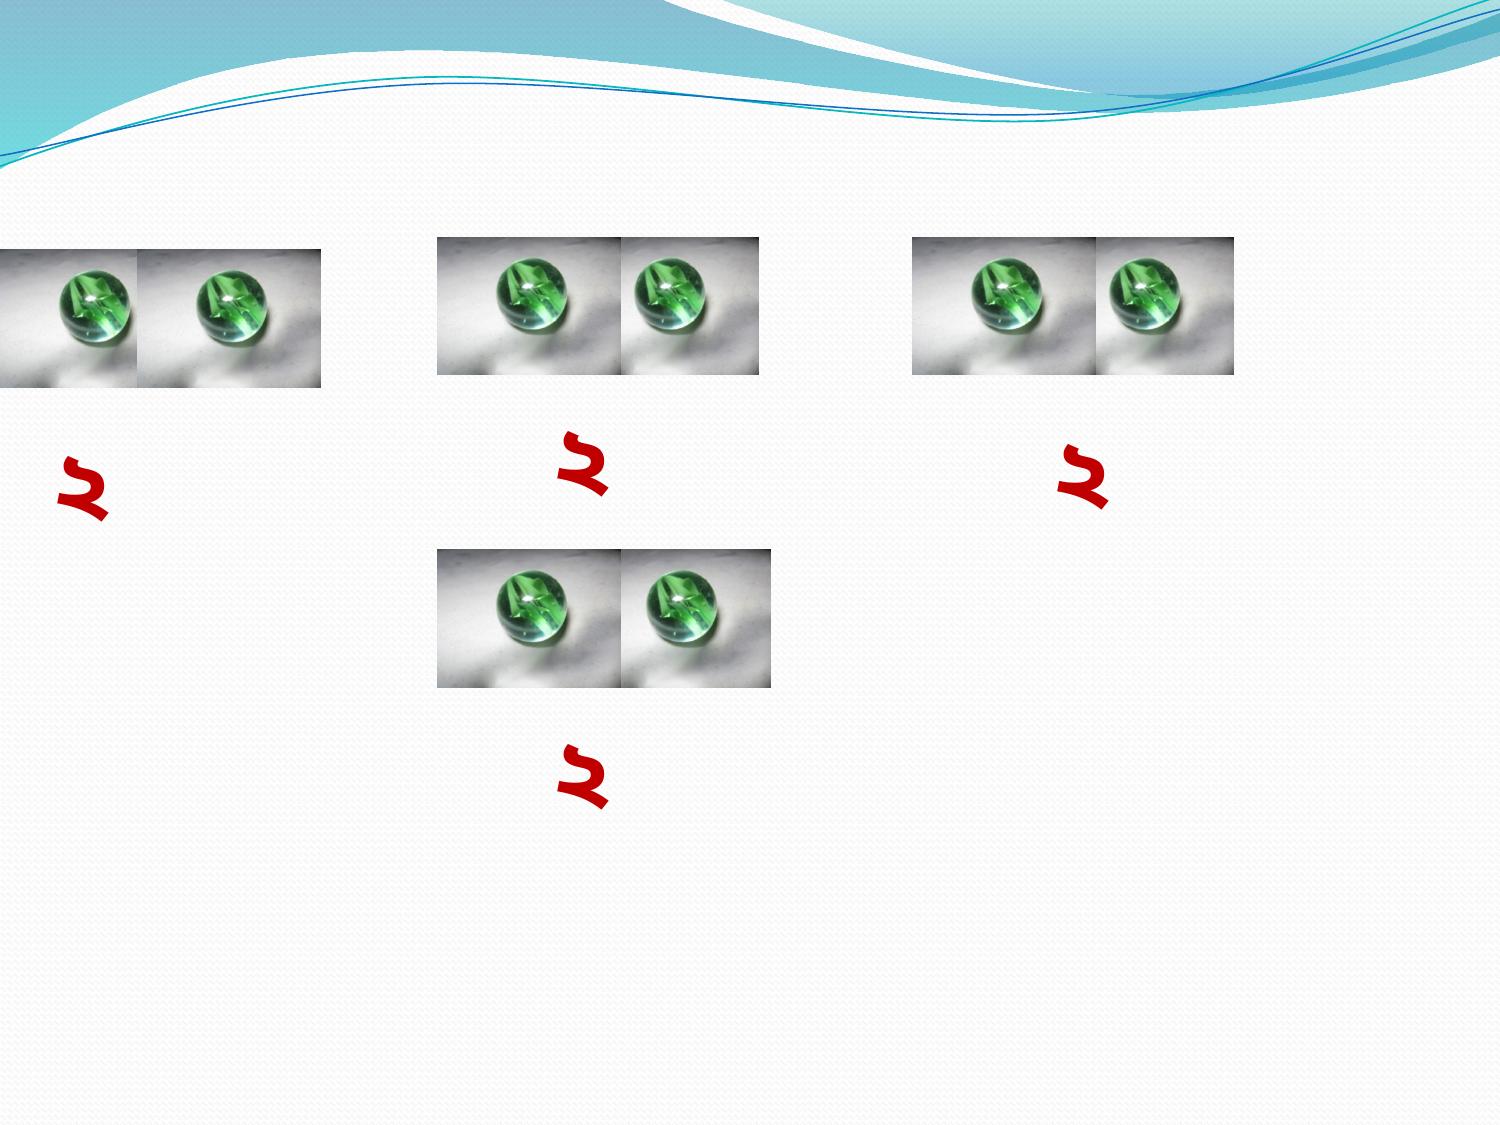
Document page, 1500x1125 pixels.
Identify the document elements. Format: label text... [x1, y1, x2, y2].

text_box ২ [537, 700, 663, 835]
text_box ২ [1037, 399, 1163, 535]
text_box ২ [37, 412, 163, 548]
picture [437, 549, 771, 688]
picture [0, 249, 321, 388]
text_box ২ [537, 388, 663, 523]
picture [437, 237, 759, 376]
picture [912, 237, 1234, 376]
